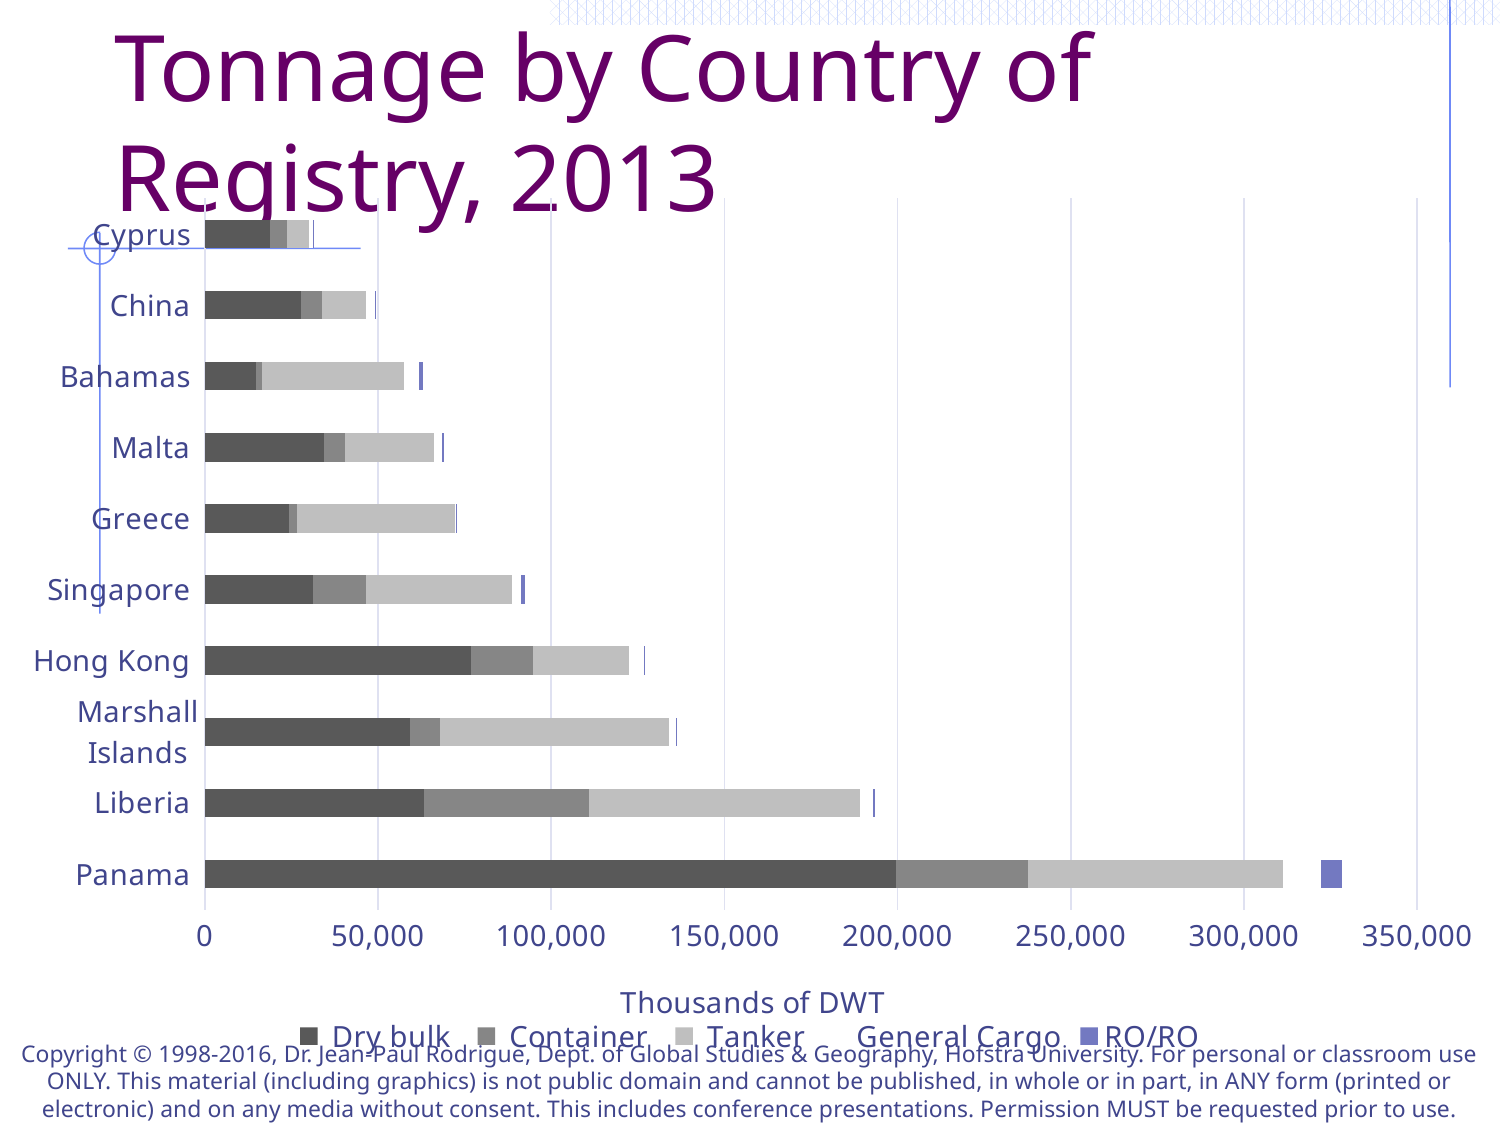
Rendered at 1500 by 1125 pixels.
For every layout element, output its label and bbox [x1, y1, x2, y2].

title [99, 49, 1376, 177]
footer [0, 1054, 1500, 1125]
chart [14, 177, 1486, 1063]
